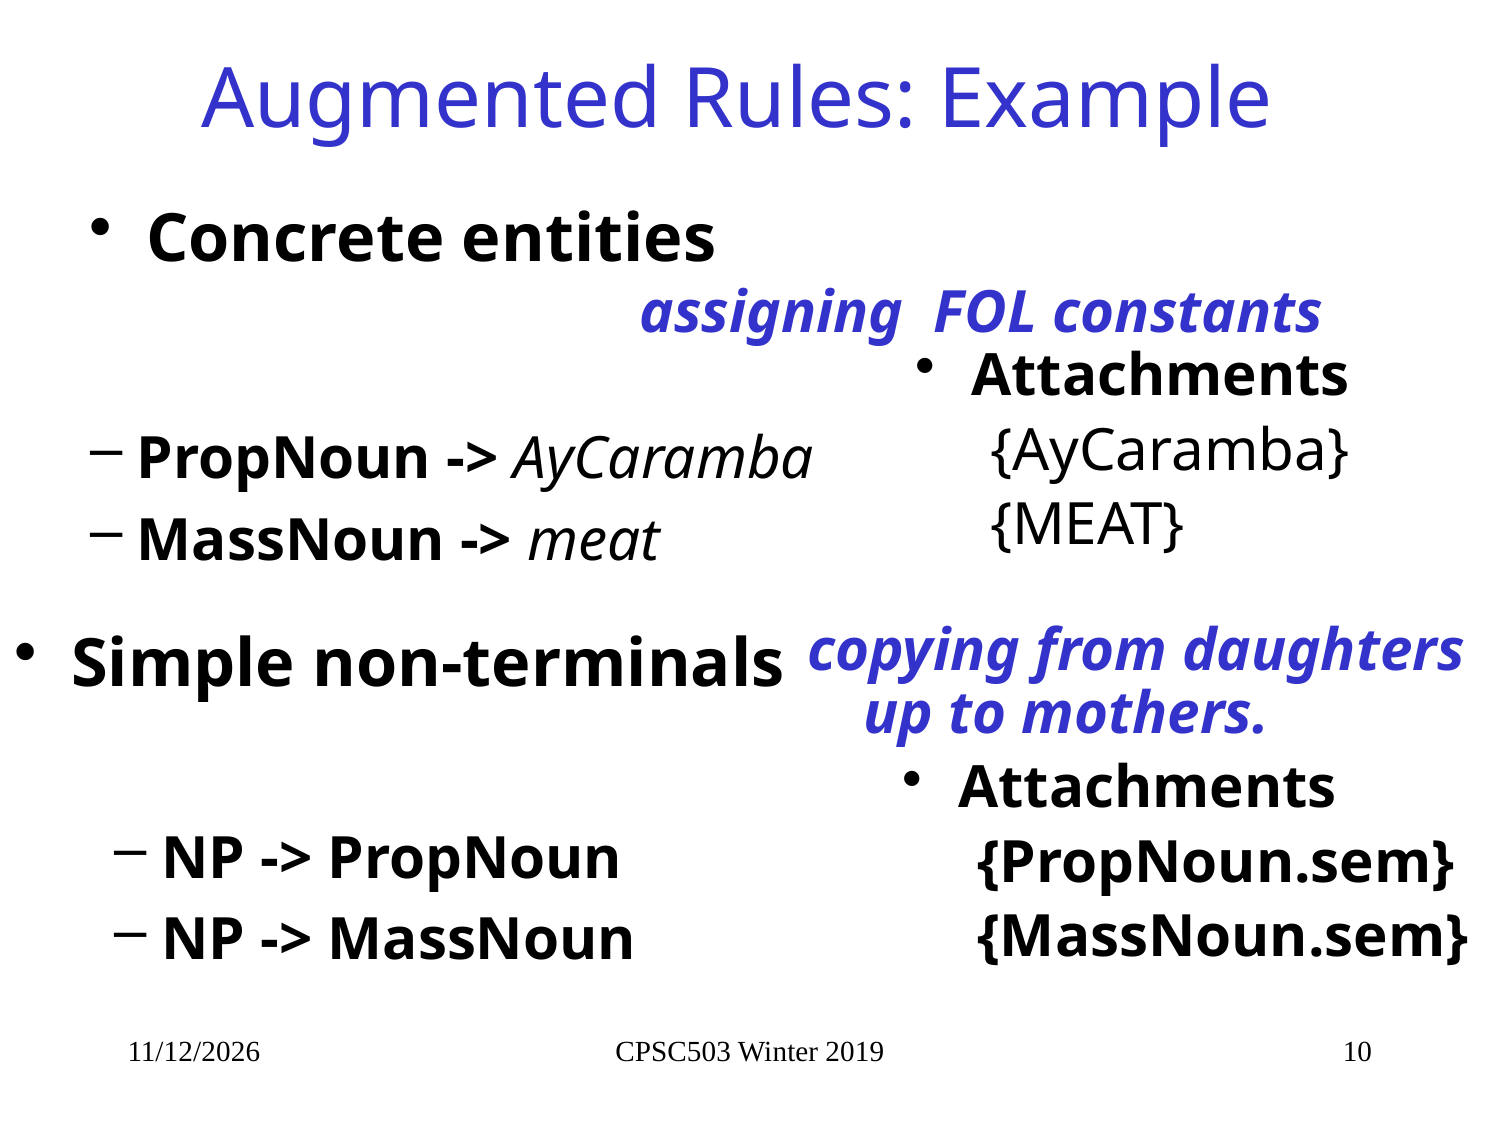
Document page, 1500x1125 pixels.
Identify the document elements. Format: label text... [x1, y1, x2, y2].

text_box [0, 612, 1500, 1038]
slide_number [112, 1047, 426, 1101]
footer CPSC503 Winter 2019 [512, 1047, 988, 1101]
text_box assigning FOL constants [624, 275, 1400, 375]
text_box Concrete entities [74, 187, 983, 288]
title Augmented Rules: Example [99, 0, 1376, 188]
list Attachments {AyCaramba} {MEAT} [899, 337, 1461, 603]
list PropNoun -> AyCaramba MassNoun -> meat [0, 412, 951, 610]
slide_number 10 [1074, 1047, 1388, 1101]
